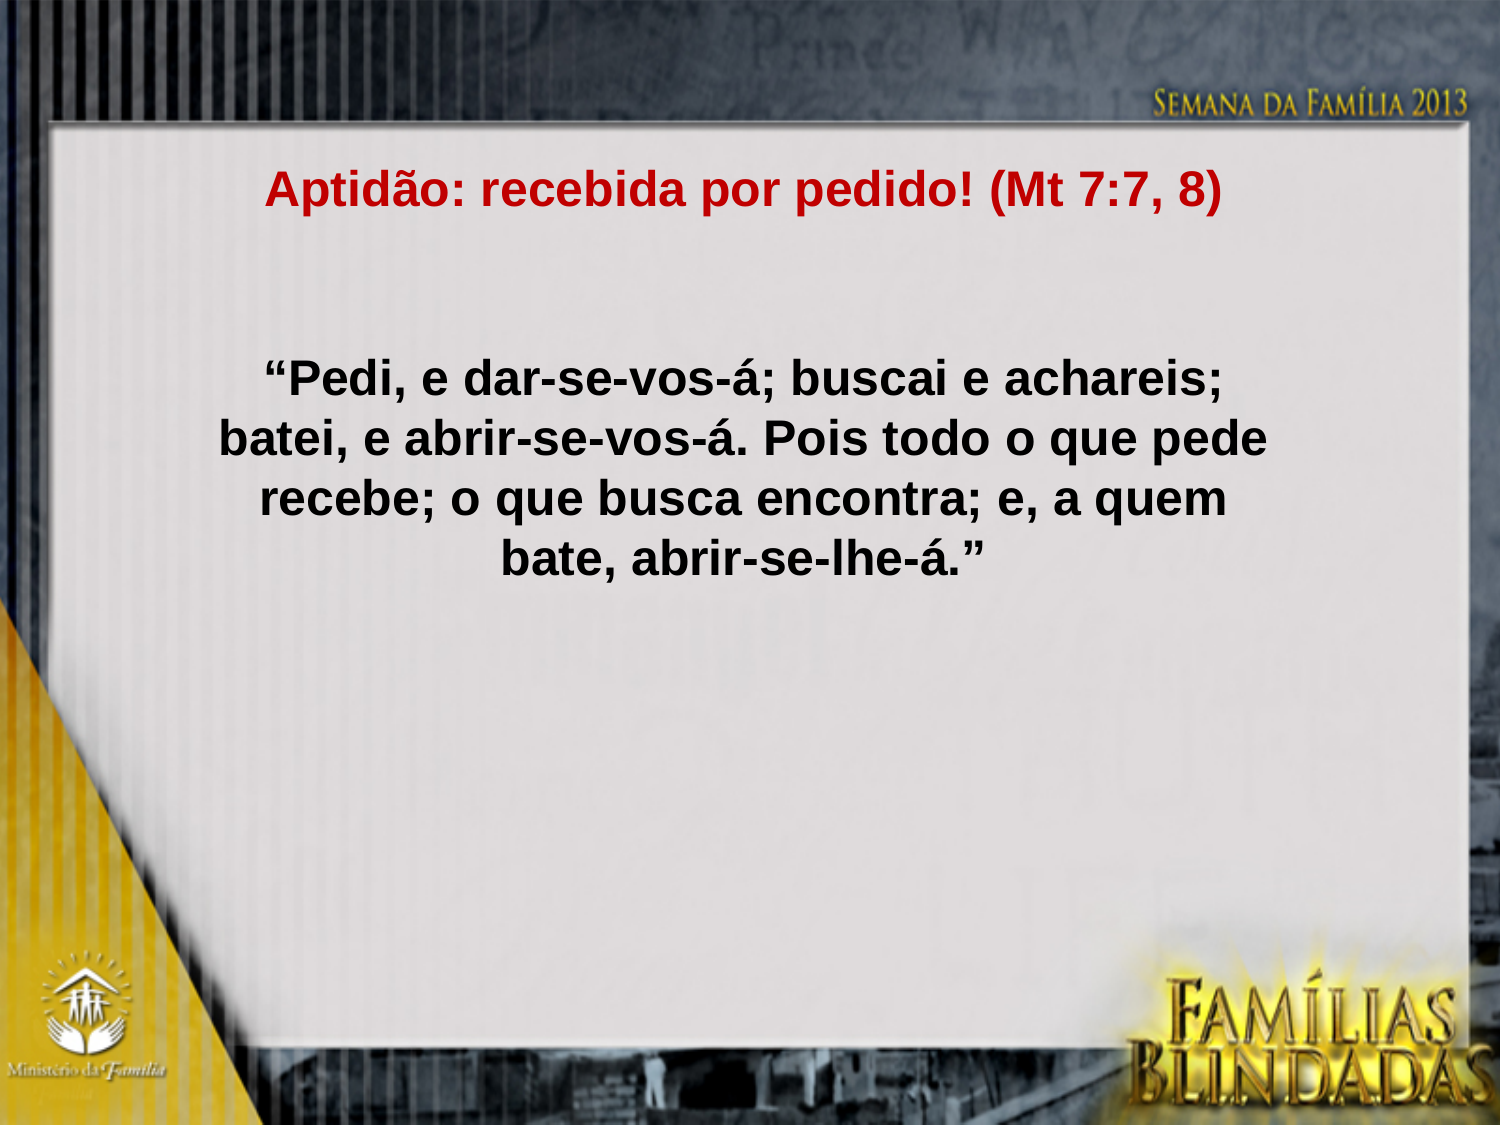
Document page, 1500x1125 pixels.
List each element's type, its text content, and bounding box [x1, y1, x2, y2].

text_box Aptidão: recebida por pedido! (Mt 7:7, 8) [182, 148, 1306, 224]
text_box “Pedi, e dar-se-vos-á; buscai e achareis; batei, e abrir-se-vos-á. Pois todo o que pede recebe; o que busca encontra; e, a quem bate, abrir-se-lhe-á.” [182, 338, 1306, 593]
picture [0, 0, 1500, 1125]
